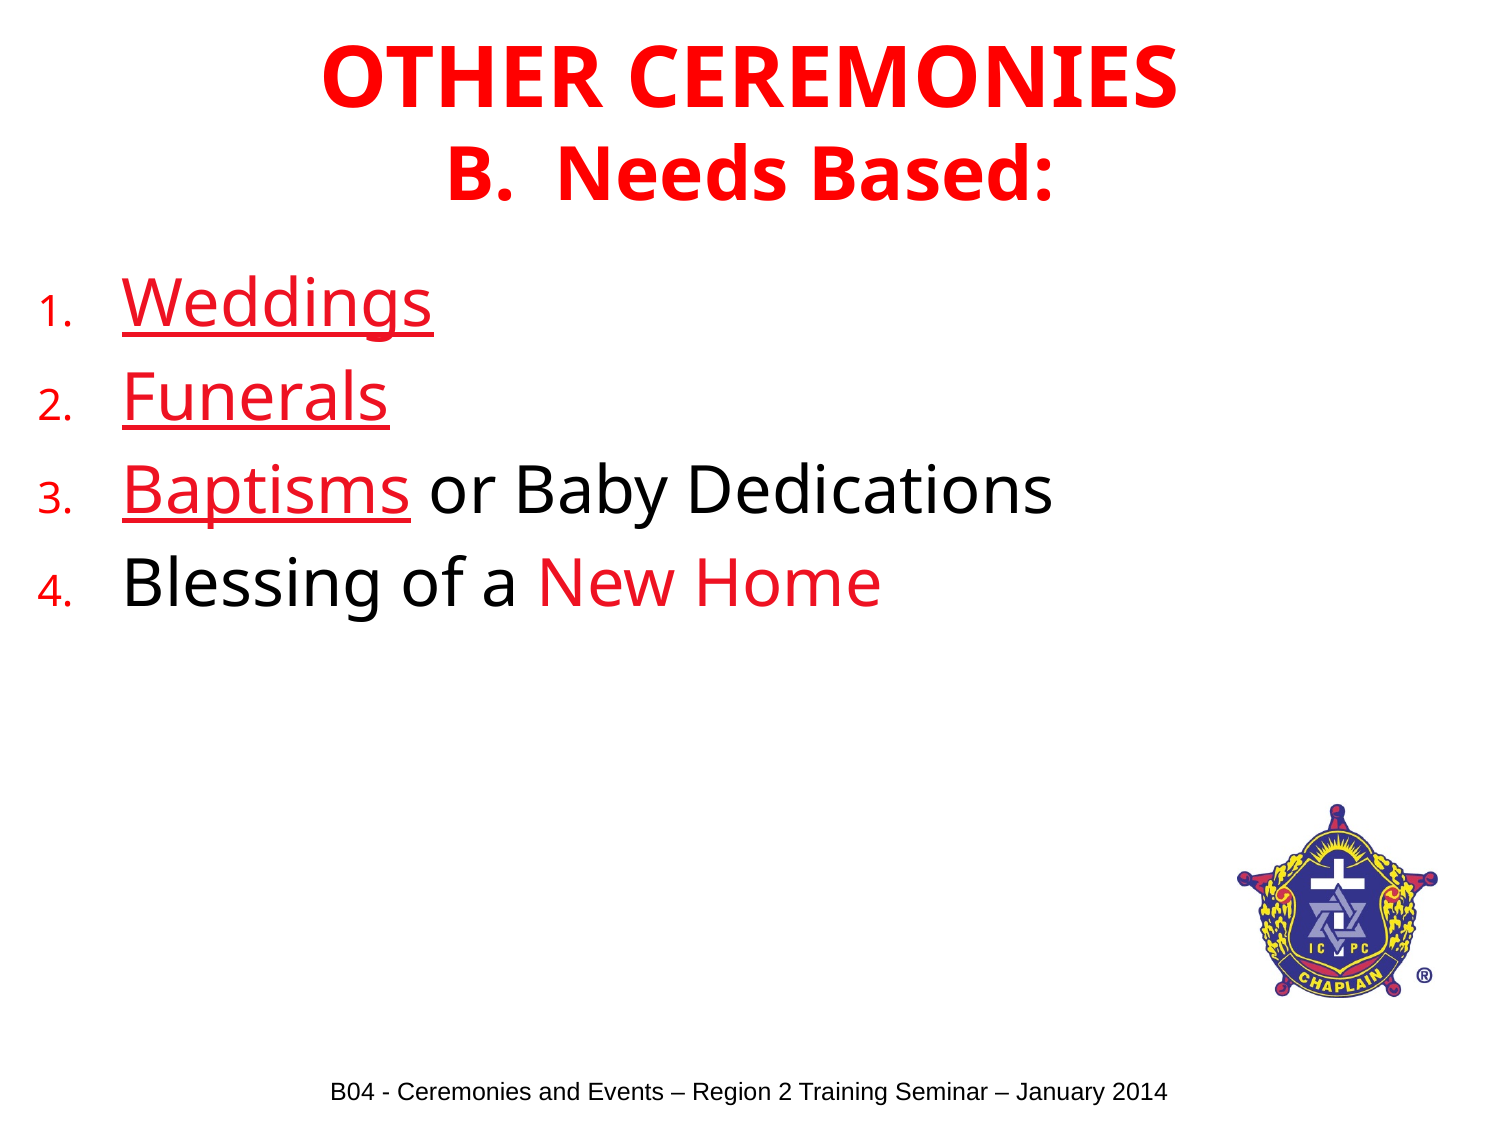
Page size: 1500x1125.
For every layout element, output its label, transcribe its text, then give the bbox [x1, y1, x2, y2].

list Weddings Funerals Baptisms or Baby Dedications Blessing of a New Home [0, 252, 1500, 1052]
picture [1237, 802, 1438, 998]
footer B04 - Ceremonies and Events – Region 2 Training Seminar – January 2014 [0, 1052, 1500, 1113]
title OTHER CEREMONIES B. Needs Based: [0, 0, 1500, 252]
